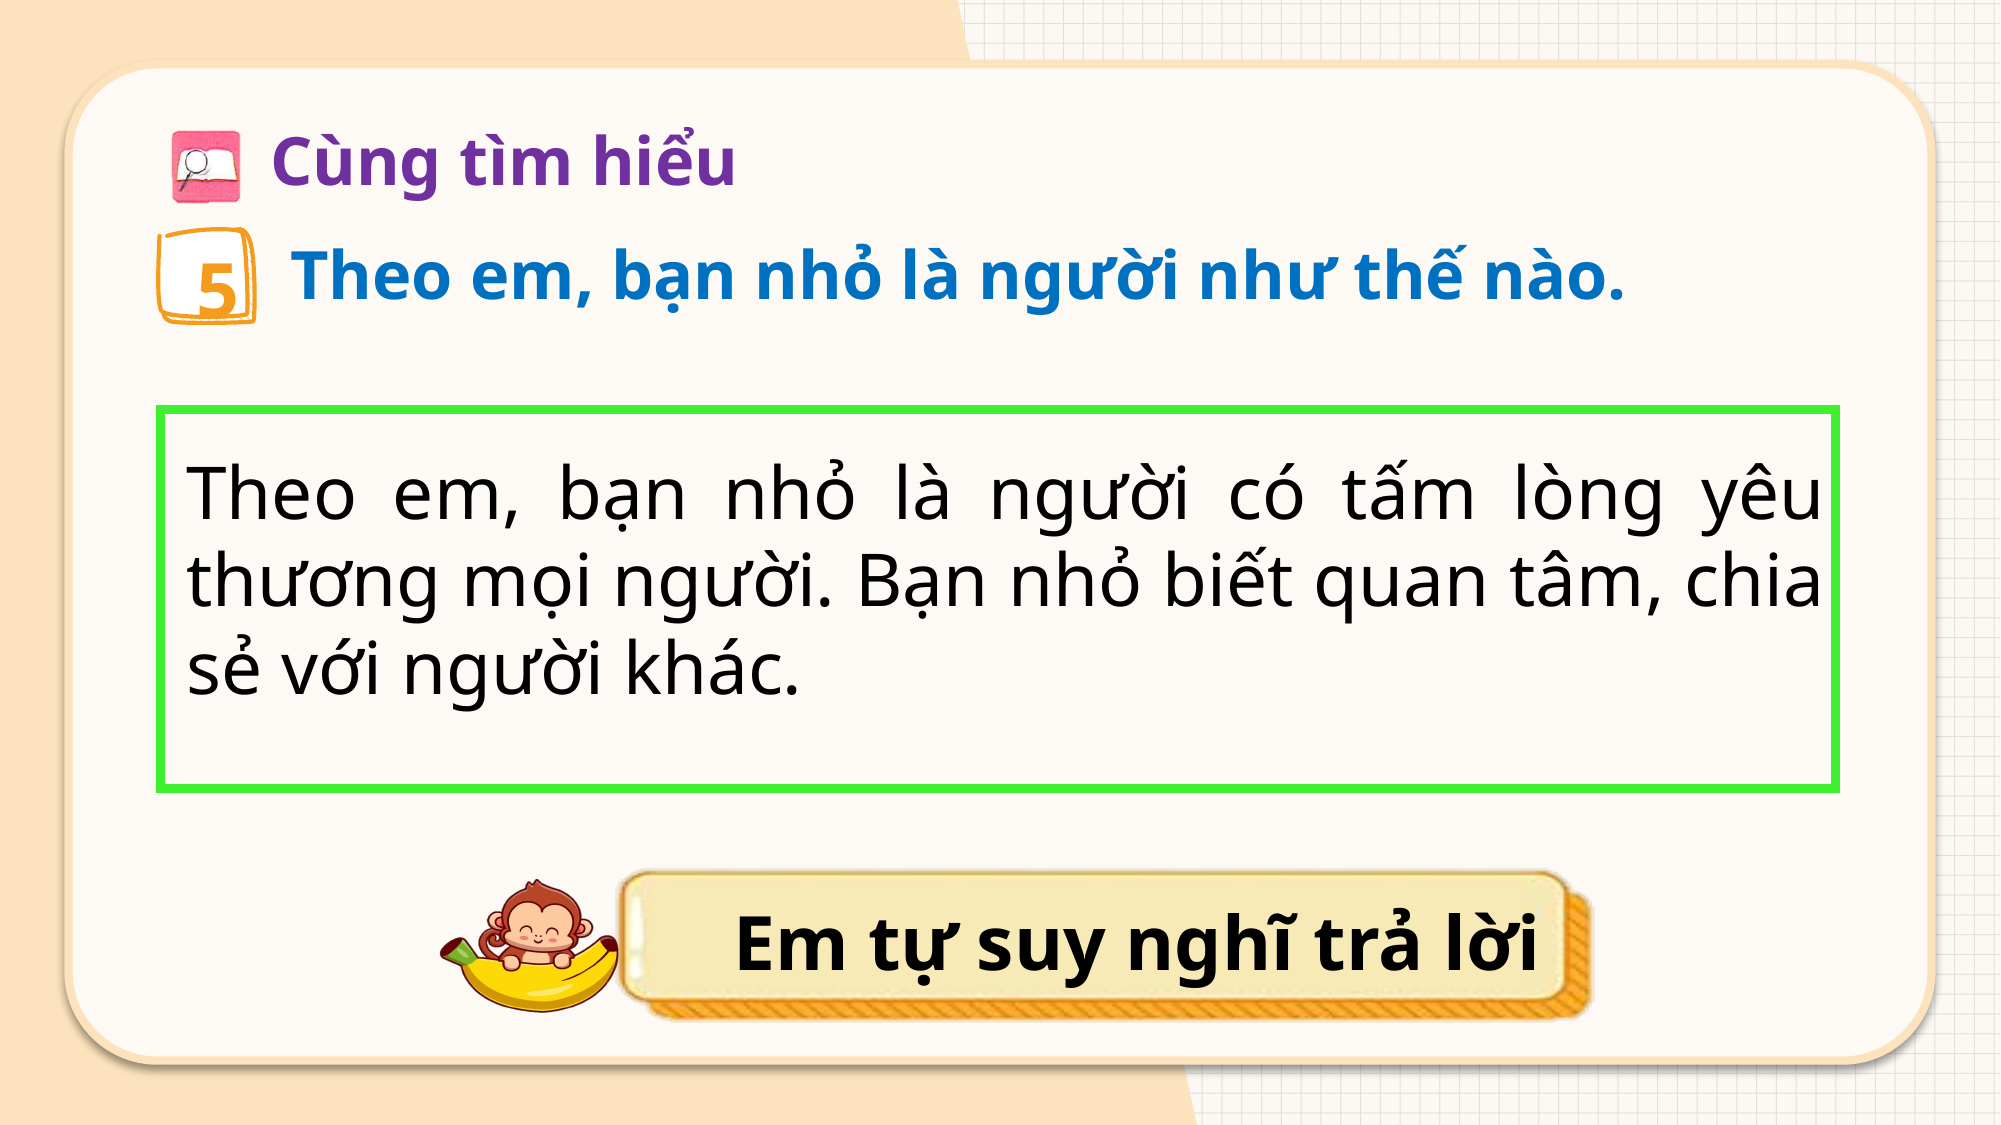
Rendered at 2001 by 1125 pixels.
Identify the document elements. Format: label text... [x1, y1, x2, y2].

text_box Cùng tìm hiểu [228, 111, 781, 206]
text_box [406, 597, 1650, 1125]
picture [163, 123, 248, 208]
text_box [160, 409, 1841, 789]
text_box Theo em, bạn nhỏ là người như thế nào. [275, 225, 1877, 320]
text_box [158, 212, 255, 329]
picture [959, 0, 2001, 1125]
text_box [67, 63, 1933, 1062]
text_box [0, 0, 972, 1125]
